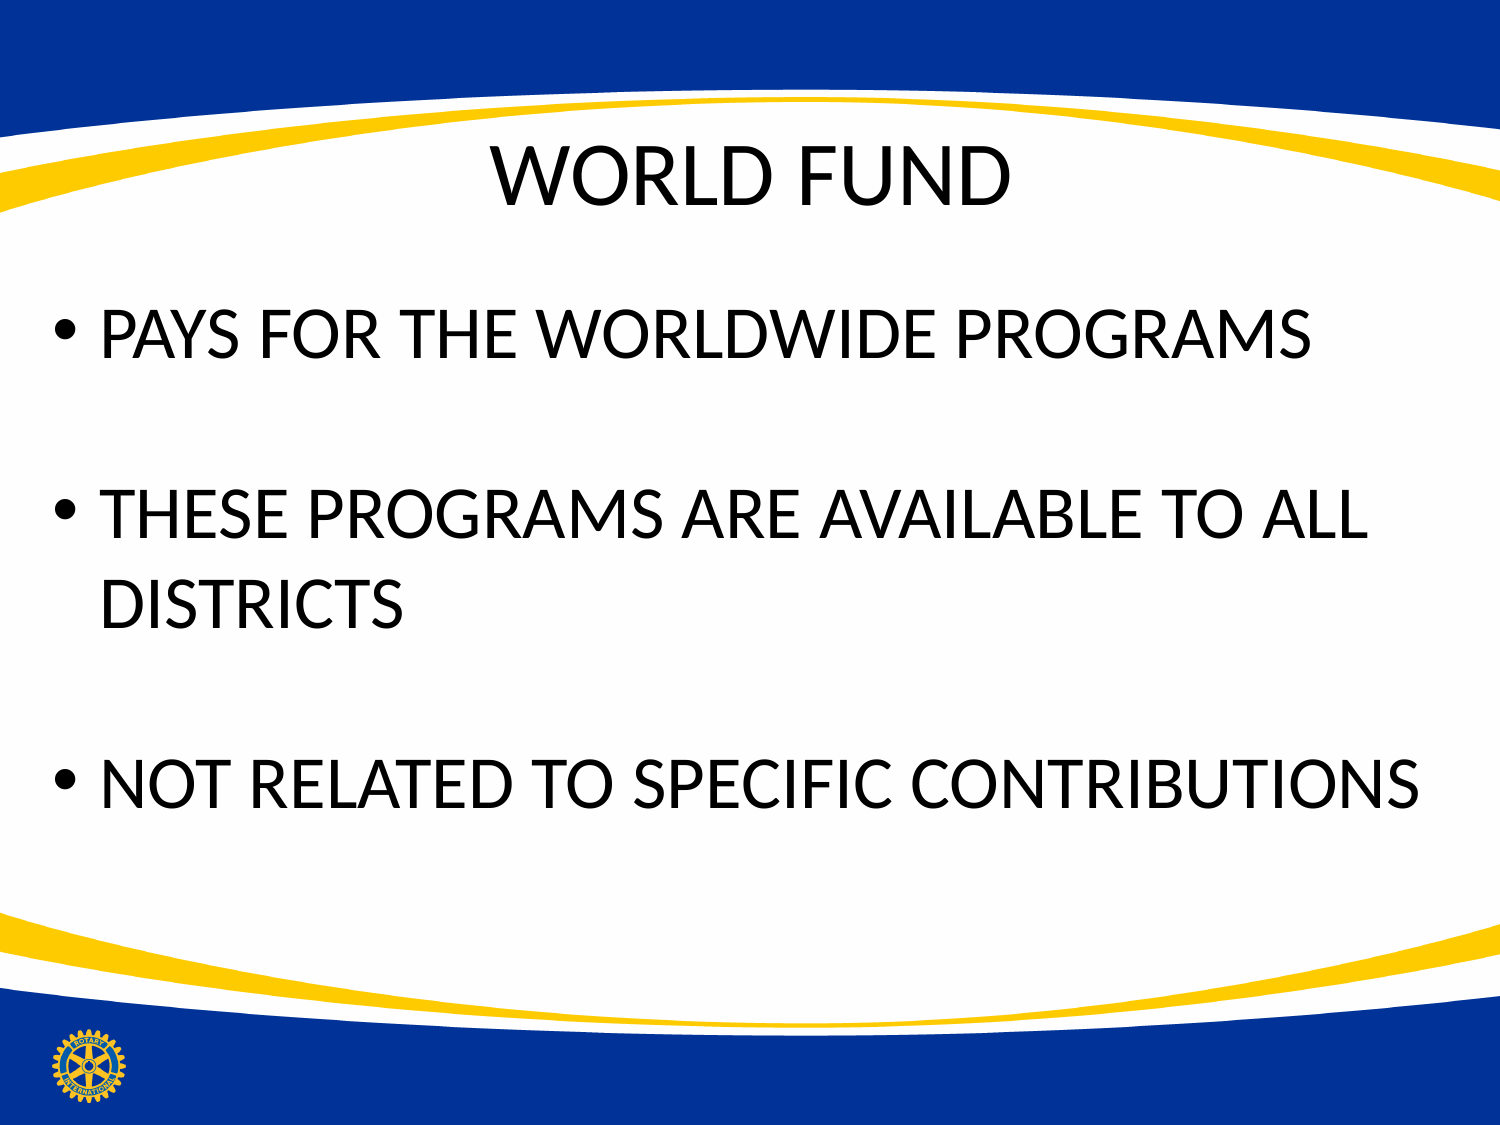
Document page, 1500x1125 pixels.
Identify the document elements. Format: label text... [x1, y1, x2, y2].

text_box PAYS FOR THE WORLDWIDE PROGRAMS THESE PROGRAMS ARE AVAILABLE TO ALL DISTRICTS NOT RELATED TO SPECIFIC CONTRIBUTIONS [37, 276, 1481, 832]
title WORLD FUND [114, 90, 1389, 247]
picture [0, 0, 1500, 1125]
